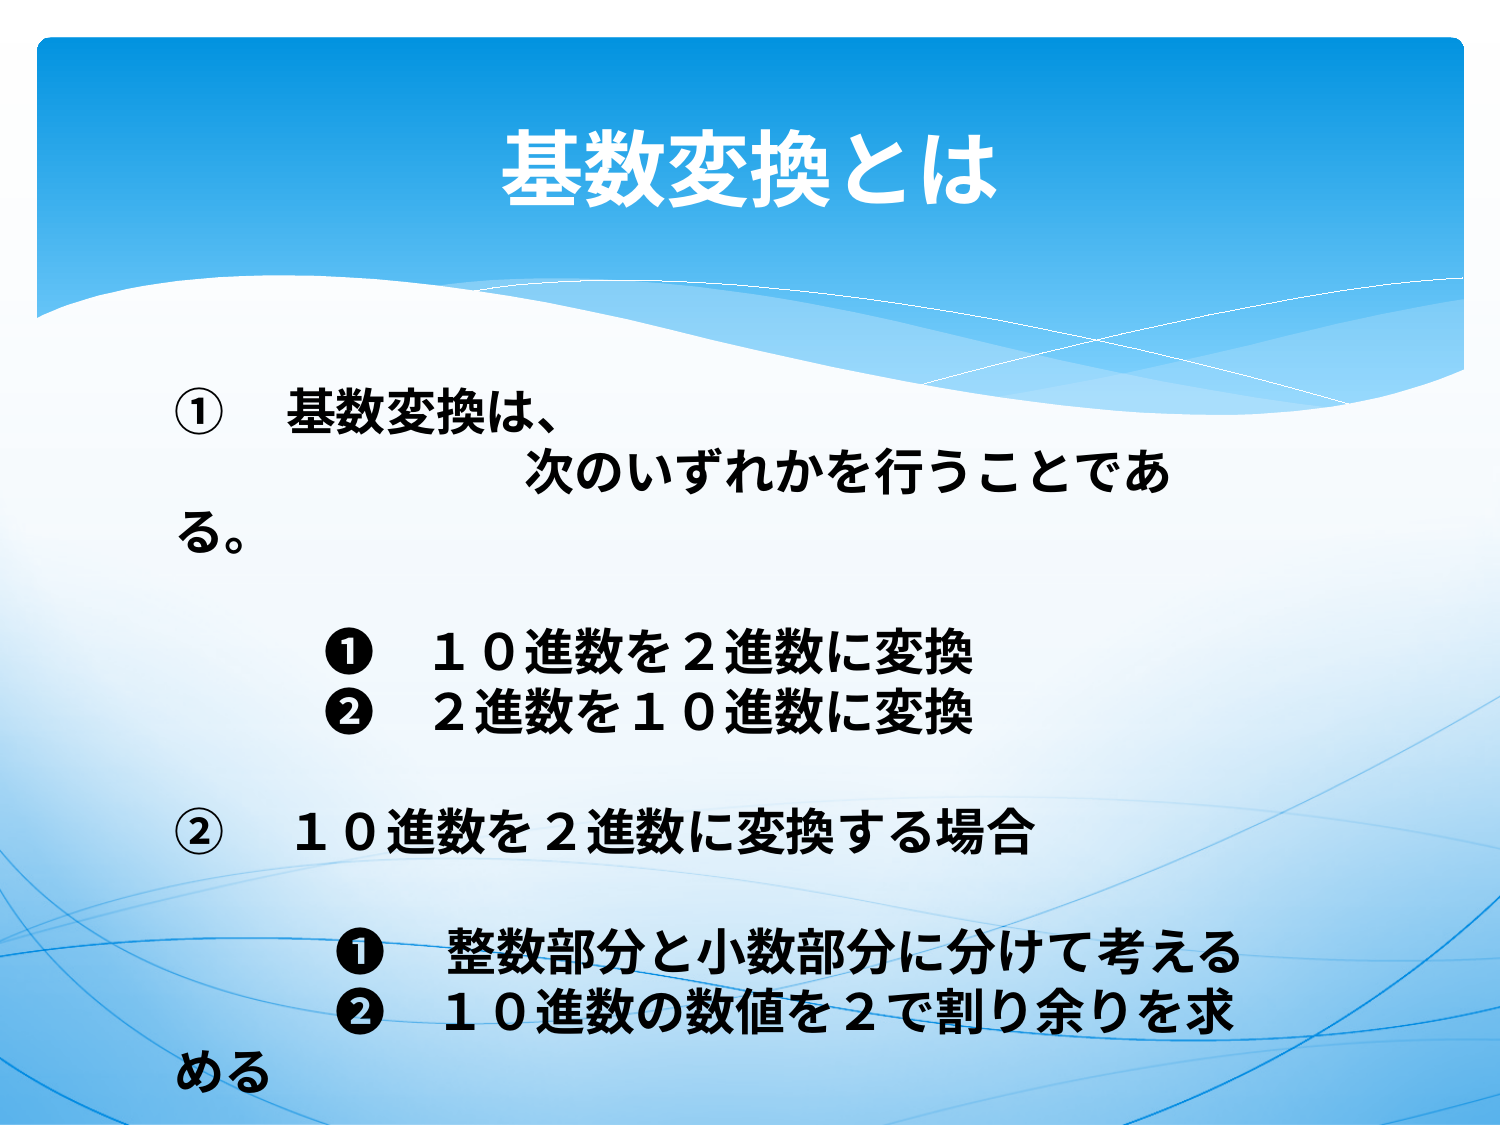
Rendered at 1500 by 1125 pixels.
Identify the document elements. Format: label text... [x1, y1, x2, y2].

title 基数変換とは [75, 101, 1425, 232]
text_box ① 基数変換は、 次のいずれかを行うことである。 ❶ １０進数を２進数に変換 ❷ ２進数を１０進数に変換 ② １０進数を２進数に変換する場合 ❶ 整数部分と小数部分に分けて考える ❷ １０進数の数値を２で割り余りを求める [159, 373, 1270, 1109]
